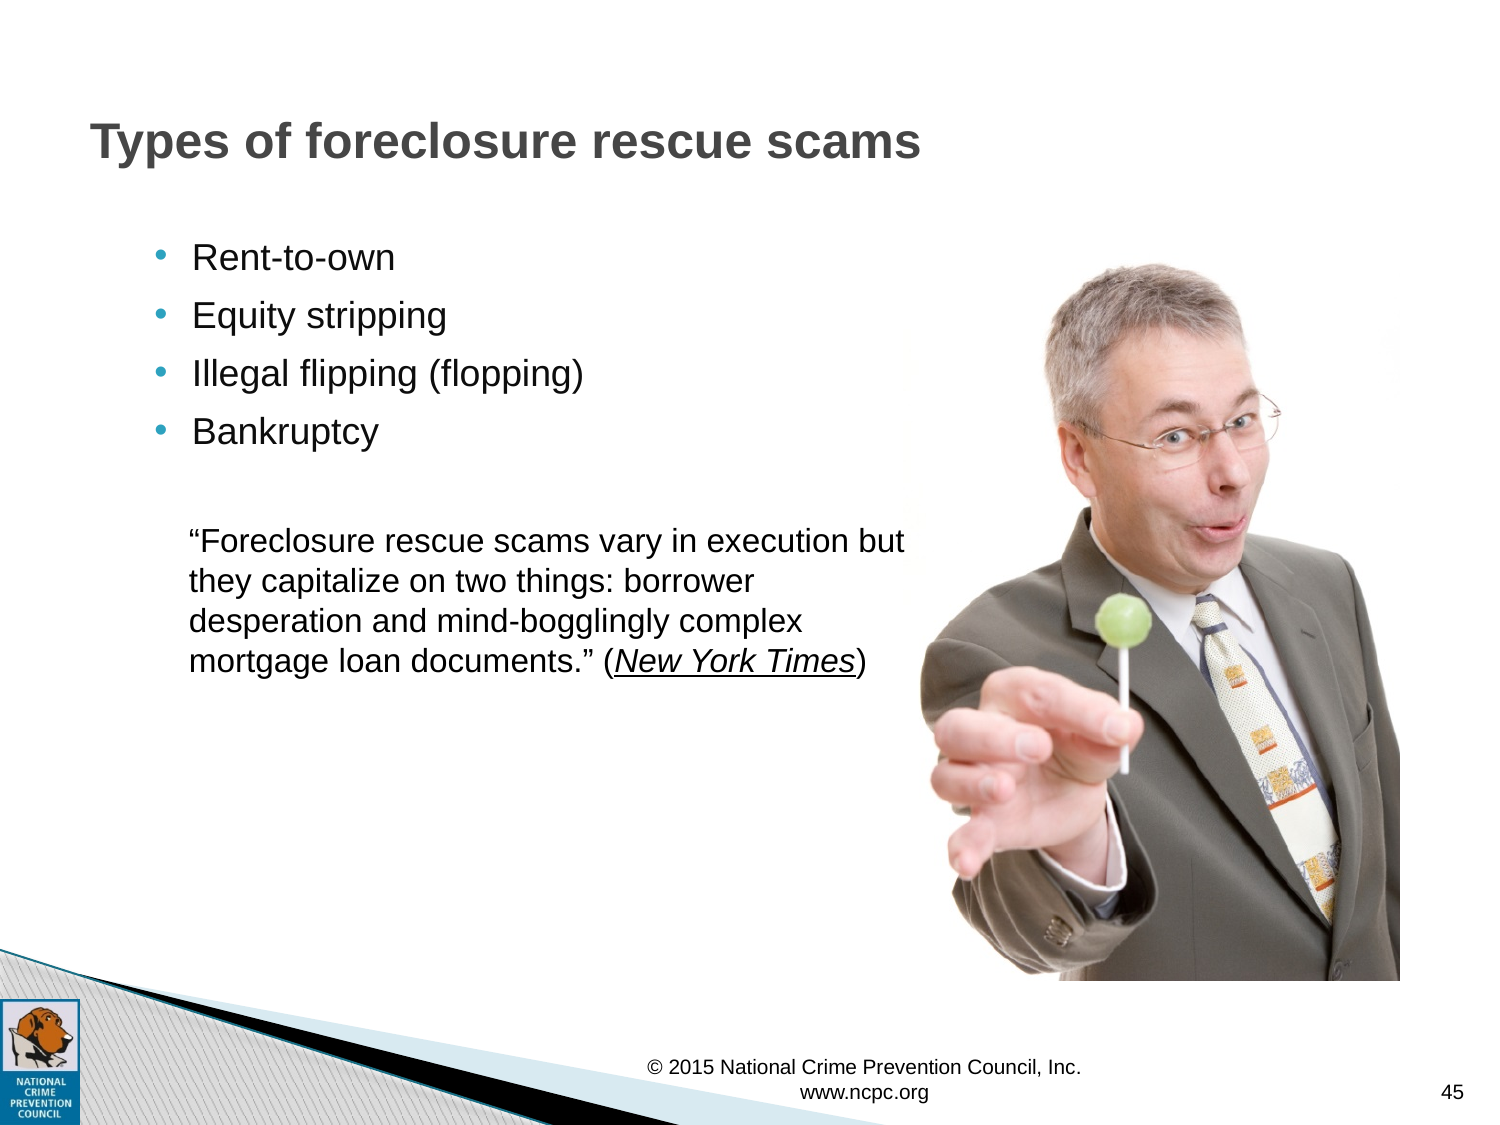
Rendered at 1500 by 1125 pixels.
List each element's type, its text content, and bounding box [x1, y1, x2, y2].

picture [903, 237, 1401, 982]
title Types of foreclosure rescue scams [75, 45, 1425, 233]
picture [10, 1099, 71, 1107]
picture [17, 1078, 65, 1085]
picture [18, 1110, 60, 1118]
list Rent-to-own Equity stripping Illegal flipping (flopping) Bankruptcy “Foreclosure rescue scams vary in execution but they capitalize on two things: borrower desperation and mind-bogglingly complex mortgage loan documents.” (New York Times) [75, 224, 950, 1000]
picture [3, 1001, 78, 1071]
footer © 2015 National Crime Prevention Council, Inc. www.ncpc.org [624, 1051, 1105, 1112]
slide_number 45 [1362, 1051, 1479, 1112]
picture [25, 1088, 54, 1096]
